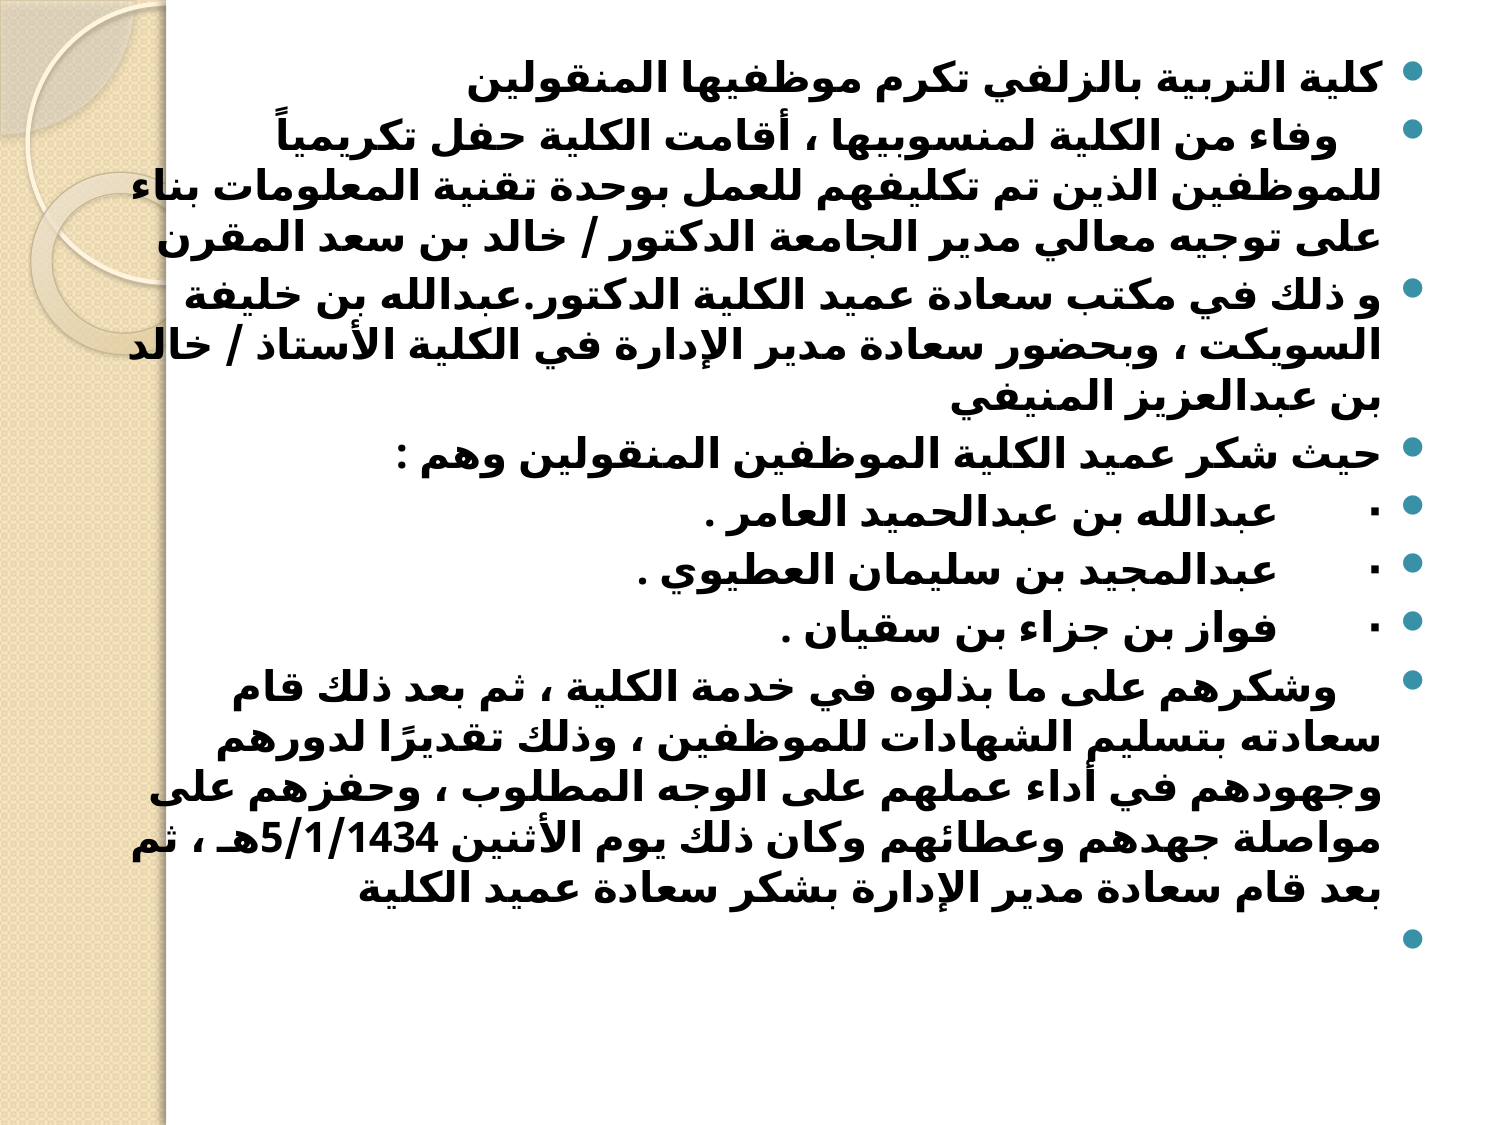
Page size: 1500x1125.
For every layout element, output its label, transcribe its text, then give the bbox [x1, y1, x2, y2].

list كلية التربية بالزلفي تكرم موظفيها المنقولين وفاء من الكلية لمنسوبيها ، أقامت الكلية حفل تكريمياً للموظفين الذين تم تكليفهم للعمل بوحدة تقنية المعلومات بناء على توجيه معالي مدير الجامعة الدكتور / خالد بن سعد المقرن و ذلك في مكتب سعادة عميد الكلية الدكتور.عبدالله بن خليفة السويكت ، وبحضور سعادة مدير الإدارة في الكلية الأستاذ / خالد بن عبدالعزيز المنيفي حيث شكر عميد الكلية الموظفين المنقولين وهم : · عبدالله بن عبدالحميد العامر . · عبدالمجيد بن سليمان العطيوي . · فواز بن جزاء بن سقيان . وشكرهم على ما بذلوه في خدمة الكلية ، ثم بعد ذلك قام سعادته بتسليم الشهادات للموظفين ، وذلك تقديرًا لدورهم وجهودهم في أداء عملهم على الوجه المطلوب ، وحفزهم على مواصلة جهدهم وعطائهم وكان ذلك يوم الأثنين 5/1/1434هـ ، ثم بعد قام سعادة مدير الإدارة بشكر سعادة عميد الكلية [75, 42, 1447, 1005]
